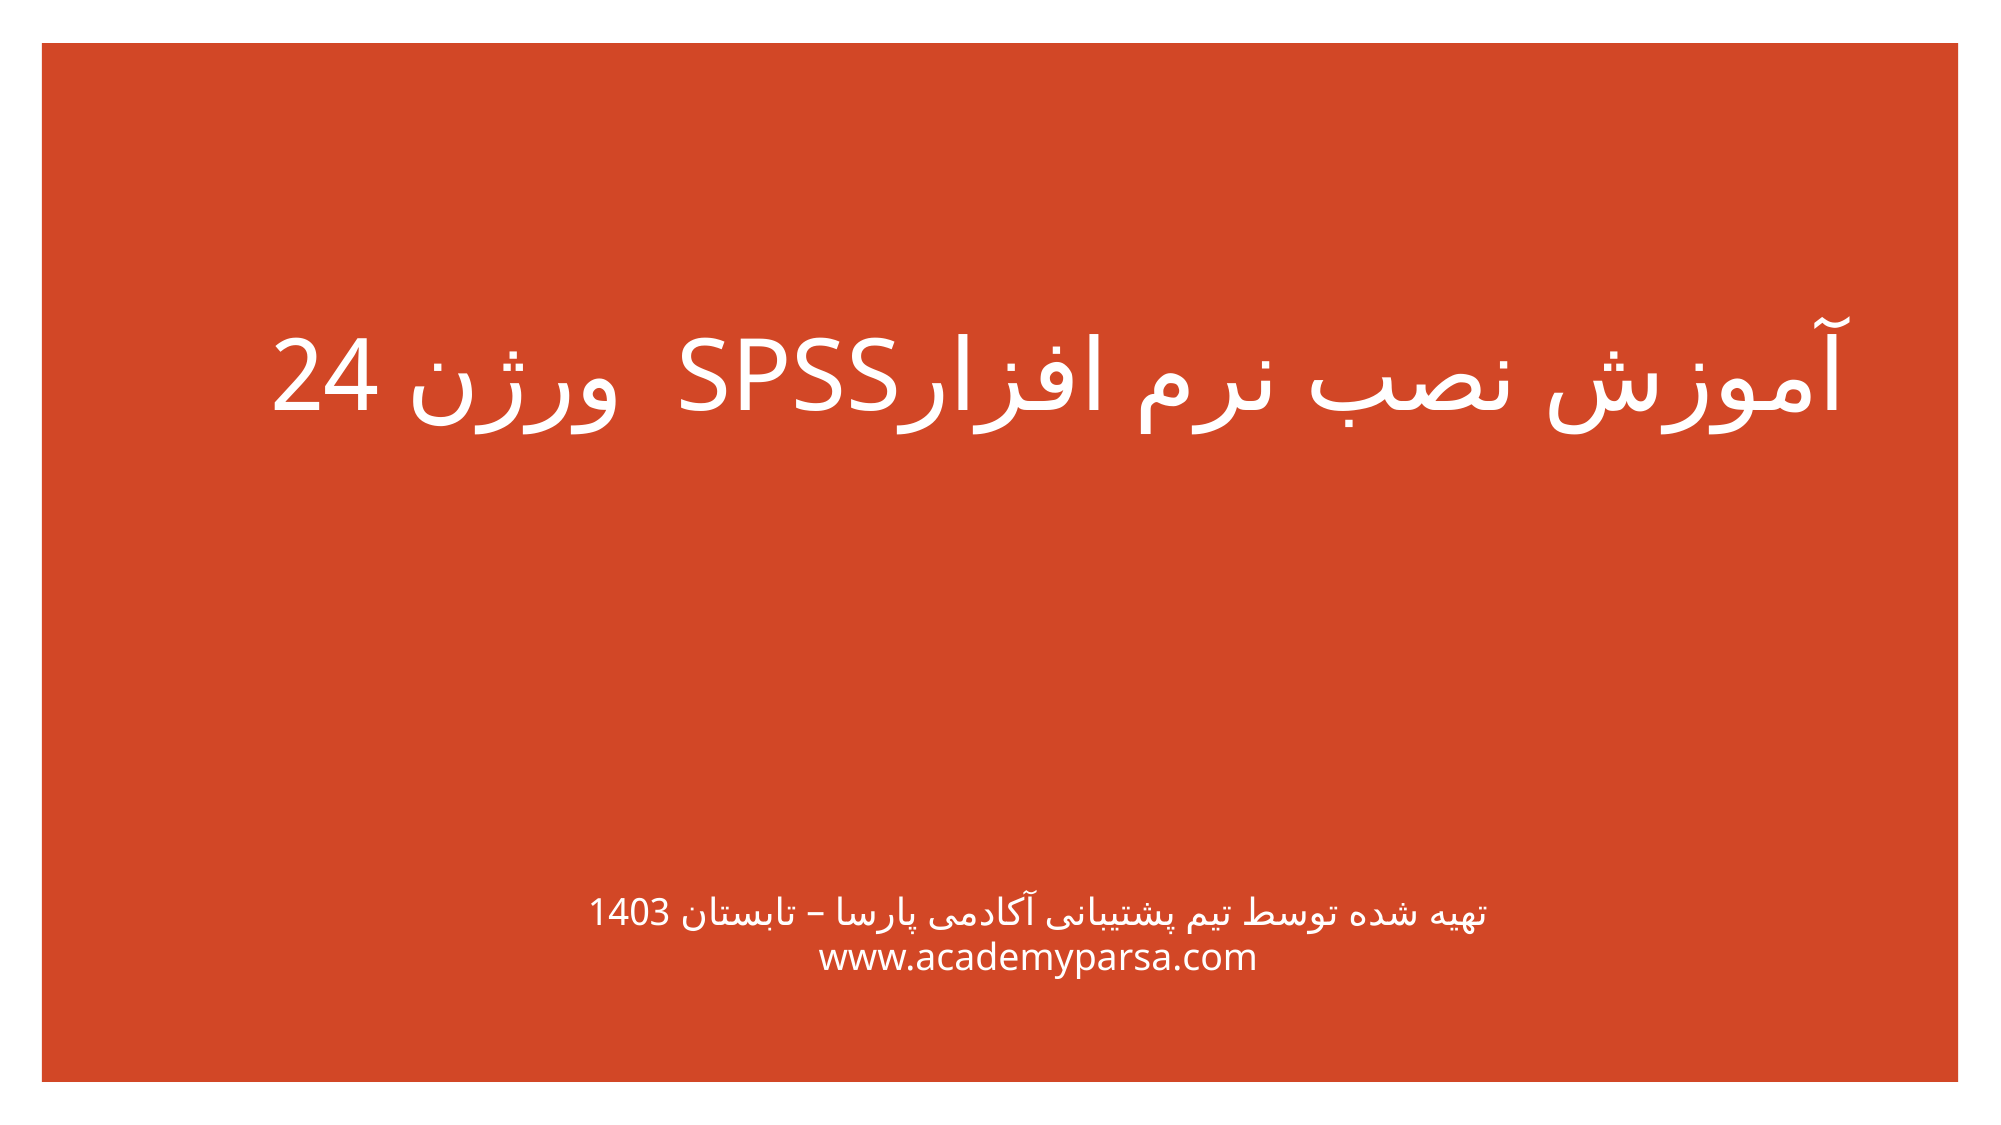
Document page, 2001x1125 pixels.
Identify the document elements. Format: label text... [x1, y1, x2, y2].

title آموزش نصب نرم افزارSPSS ورژن 24 [137, 190, 1863, 550]
text_box تهیه شده توسط تیم پشتیبانی آکادمی پارسا – تابستان 1403 www.academyparsa.com [573, 880, 1504, 986]
